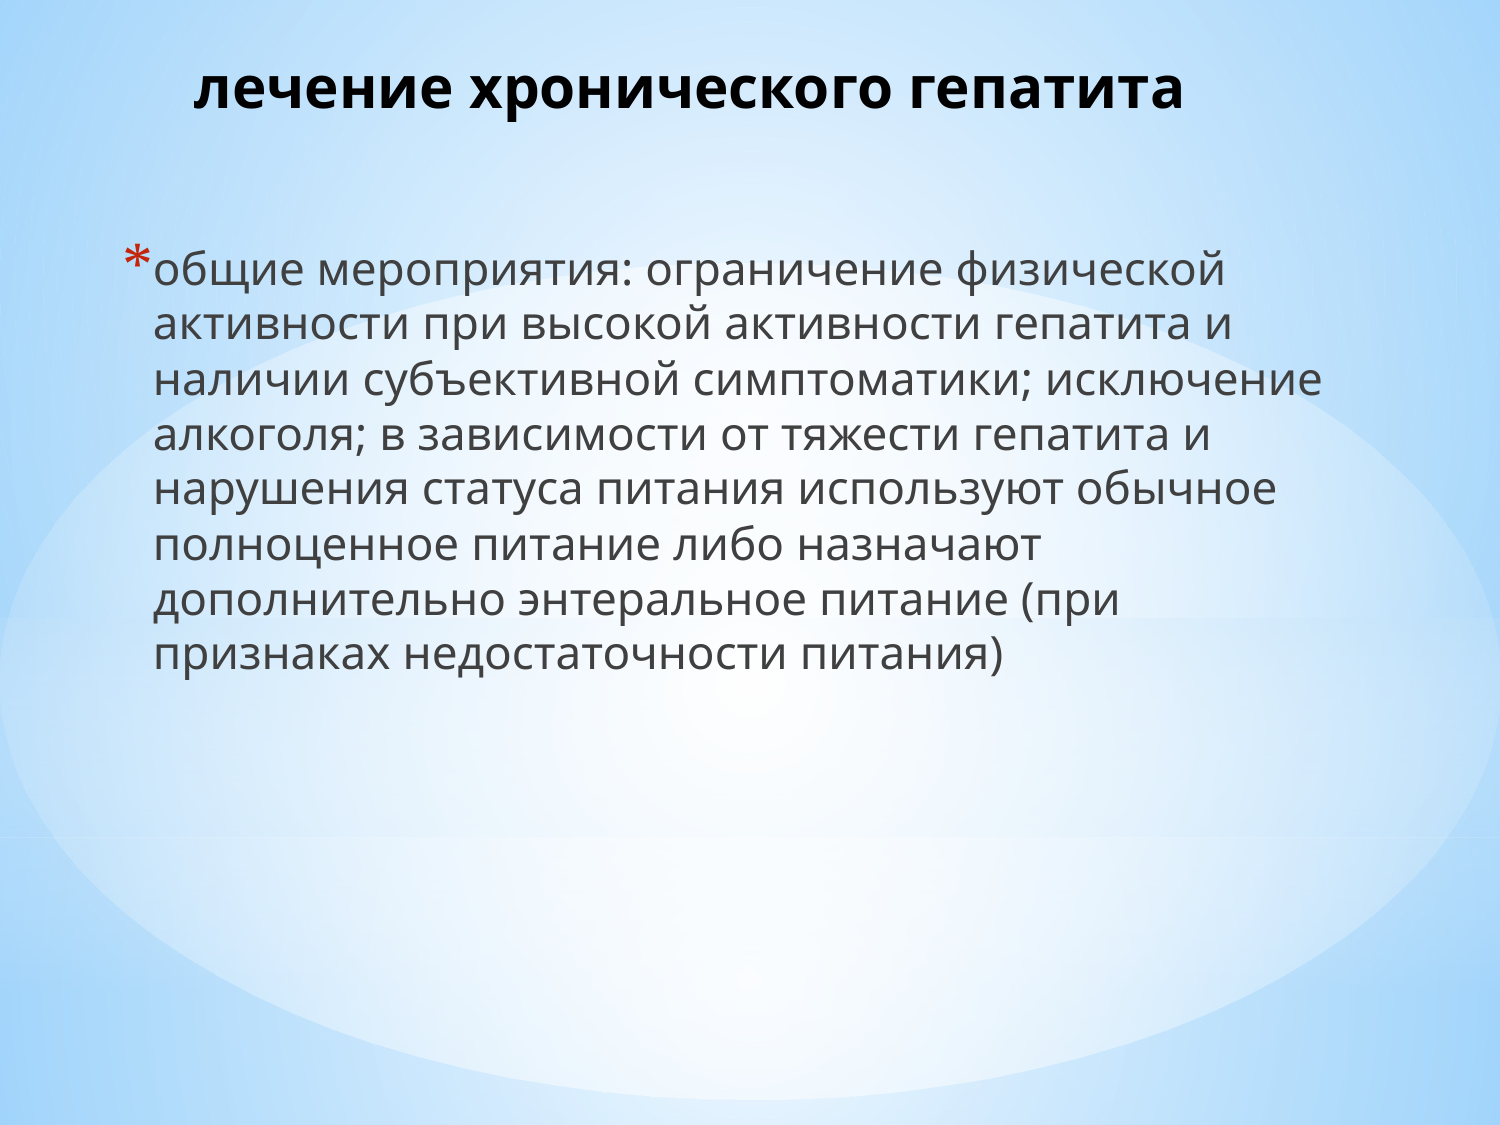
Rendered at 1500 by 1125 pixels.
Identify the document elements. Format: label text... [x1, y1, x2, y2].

list общие мероприятия: ограничение физической активности при высокой активности гепатита и наличии субъективной симптоматики; исключение алкоголя; в зависимости от тяжести гепатита и нарушения статуса питания используют обычное полноценное питание либо назначают дополнительно энтеральное питание (при признаках недостаточности питания) [100, 231, 1341, 858]
title лечение хронического гепатита [147, 42, 1216, 231]
